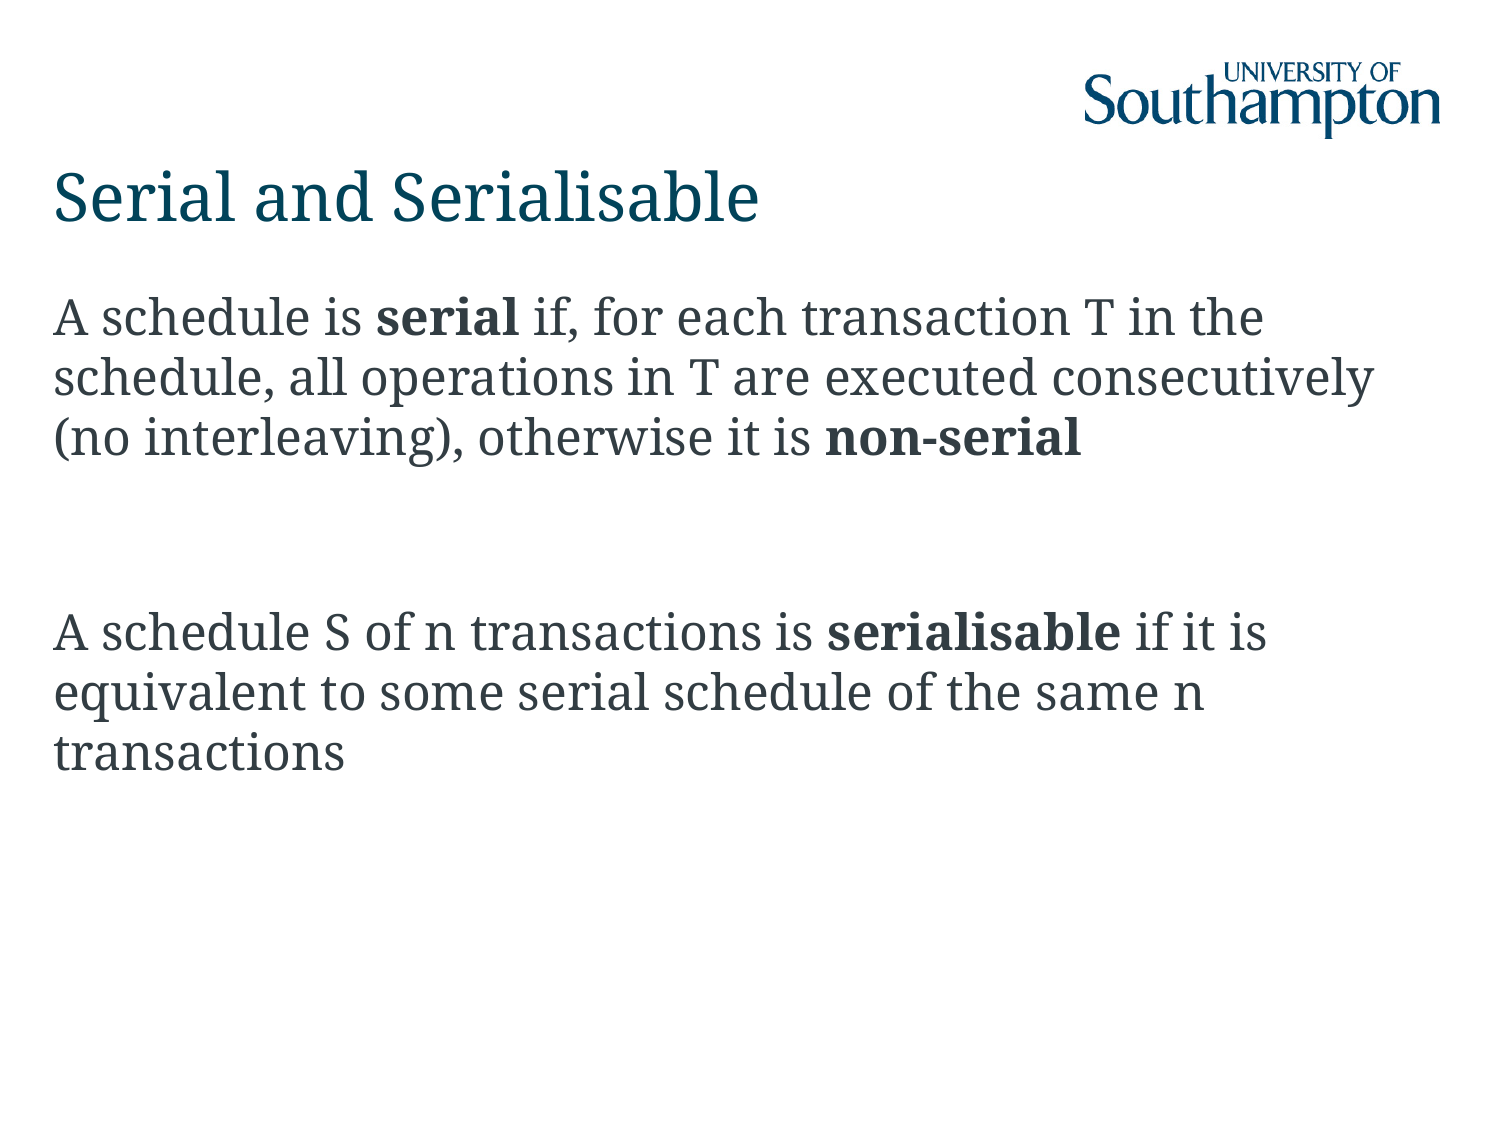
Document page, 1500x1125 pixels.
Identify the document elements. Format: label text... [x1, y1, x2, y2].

list A schedule is serial if, for each transaction T in the schedule, all operations in T are executed consecutively (no interleaving), otherwise it is non-serial A schedule S of n transactions is serialisable if it is equivalent to some serial schedule of the same n transactions [52, 277, 1448, 1011]
title Serial and Serialisable [52, 147, 1448, 255]
picture [1085, 62, 1440, 139]
